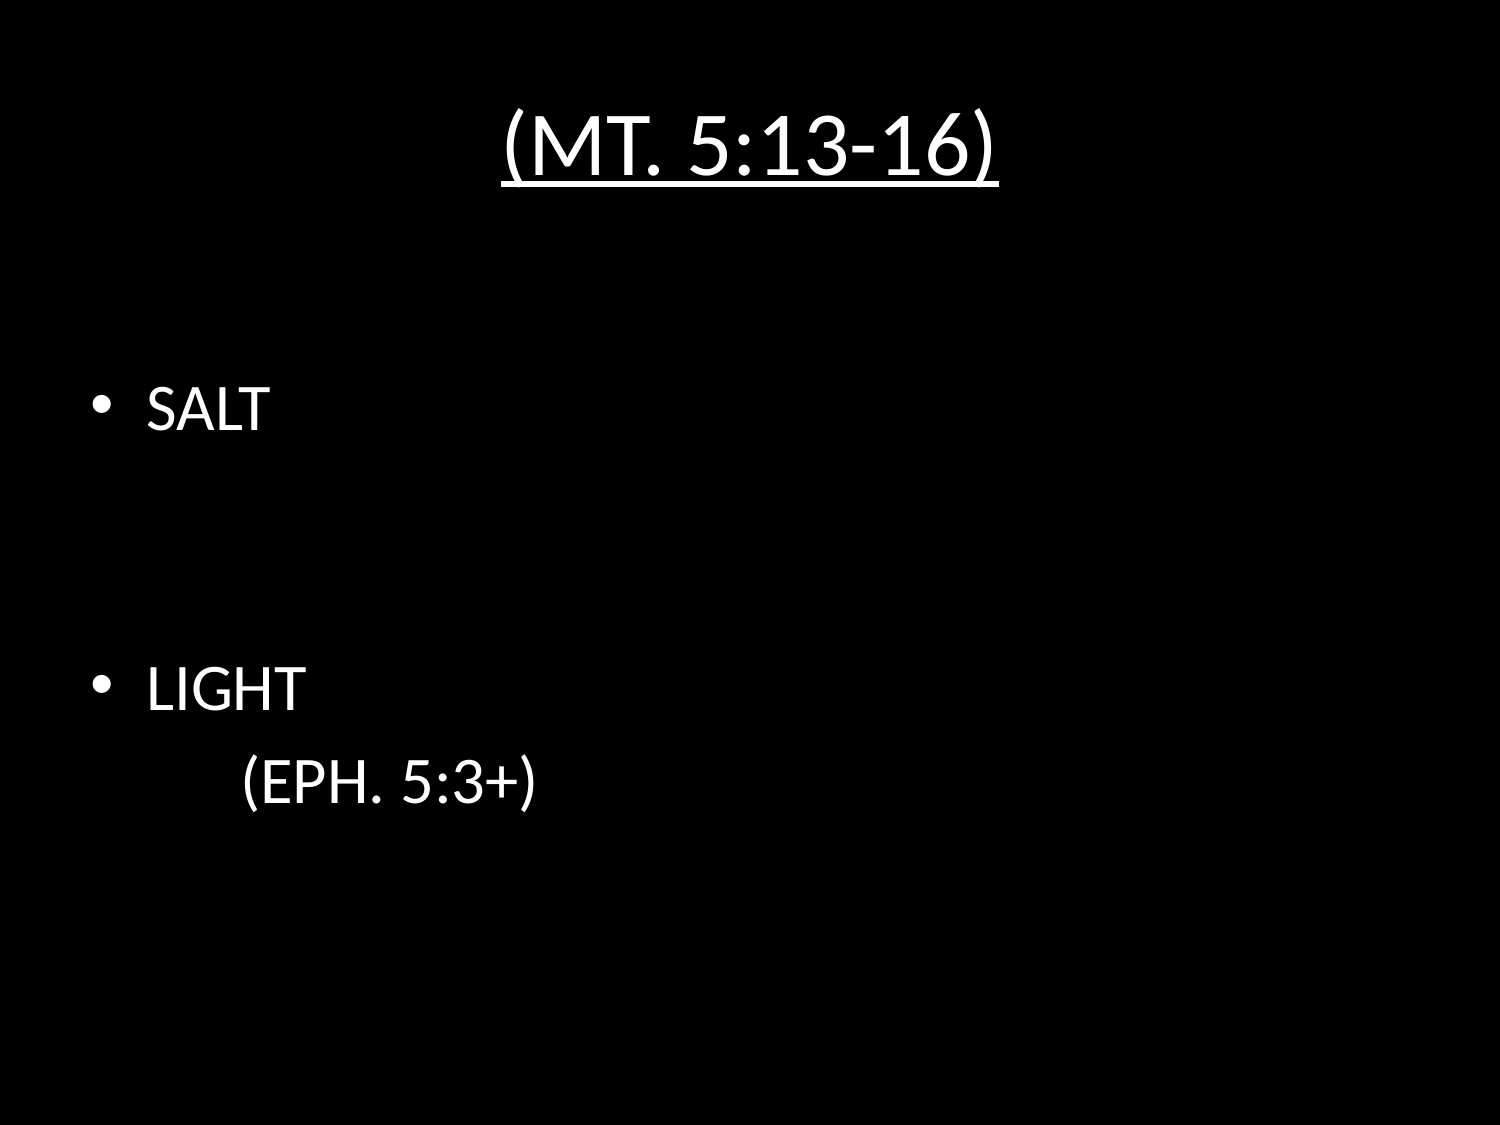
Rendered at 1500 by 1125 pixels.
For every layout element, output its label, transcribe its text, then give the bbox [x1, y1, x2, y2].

title (MT. 5:13-16) [75, 45, 1425, 233]
list SALT LIGHT (EPH. 5:3+) [75, 262, 1425, 1005]
